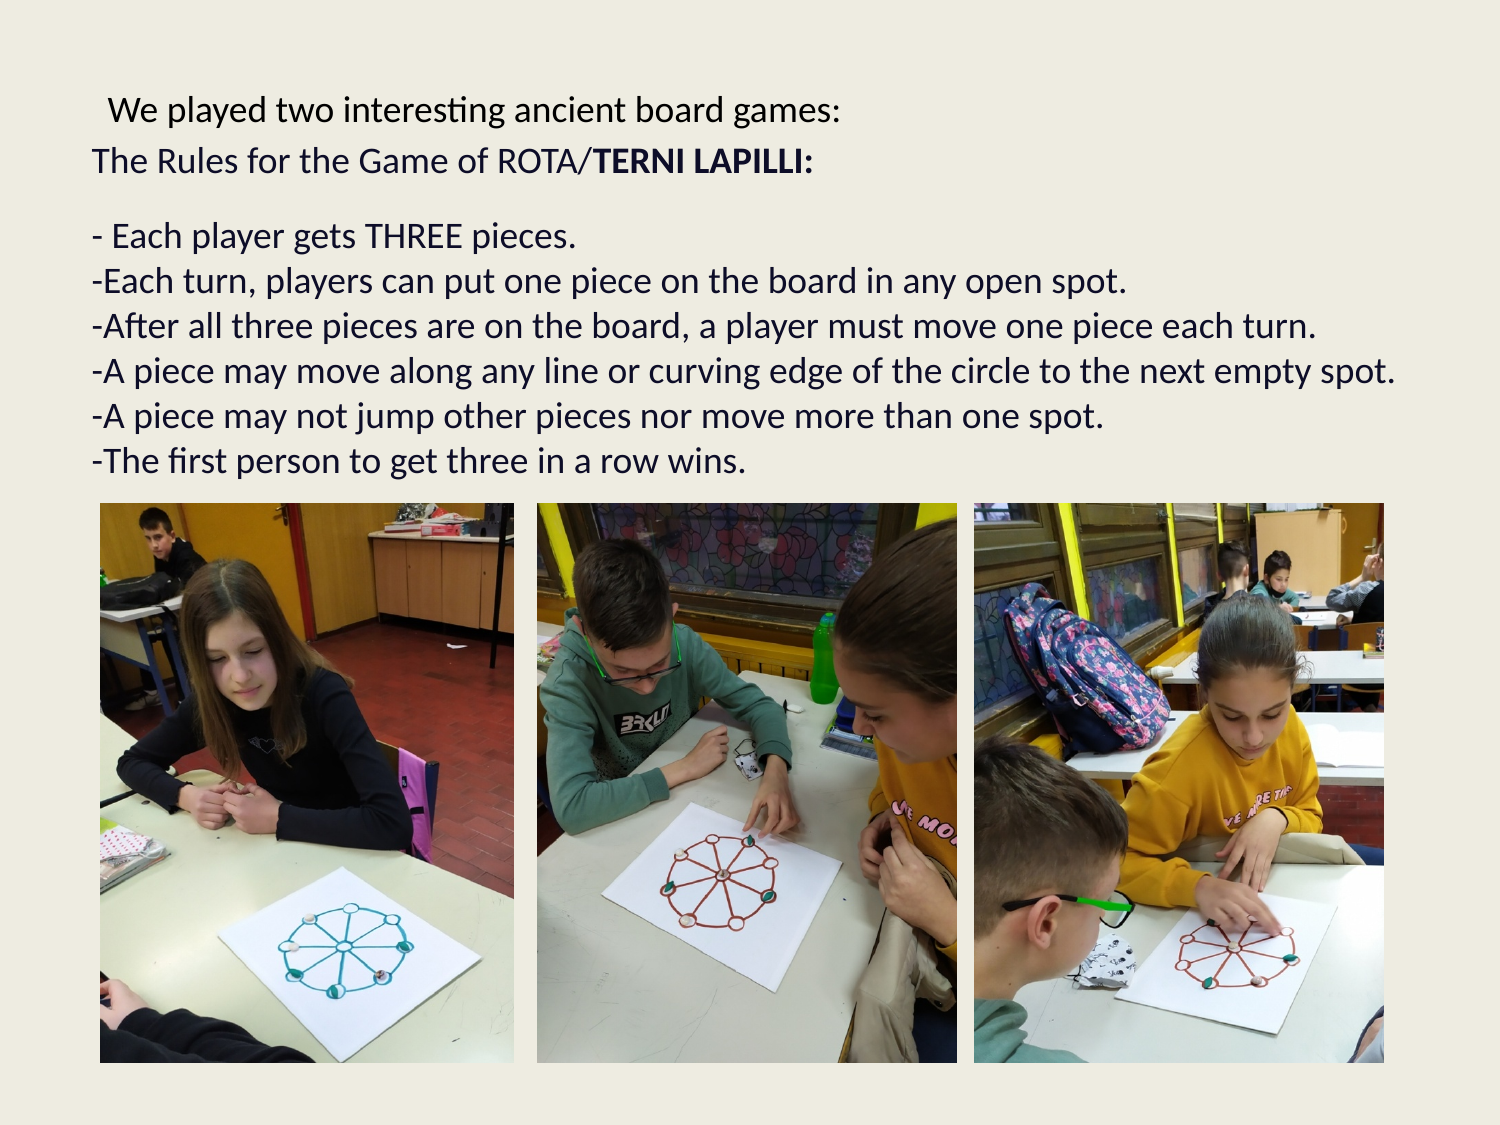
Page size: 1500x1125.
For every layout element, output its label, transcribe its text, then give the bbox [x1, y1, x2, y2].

text_box The Rules for the Game of ROTA/TERNI LAPILLI: - Each player gets THREE pieces. -Each turn, players can put one piece on the board in any open spot. -After all three pieces are on the board, a player must move one piece each turn. -A piece may move along any line or curving edge of the circle to the next empty spot. -A piece may not jump other pieces nor move more than one spot. -The first person to get three in a row wins. [76, 128, 1500, 489]
picture [100, 503, 514, 1063]
picture [537, 503, 958, 1063]
picture [974, 503, 1385, 1063]
text_box We played two interesting ancient board games: [92, 78, 858, 138]
